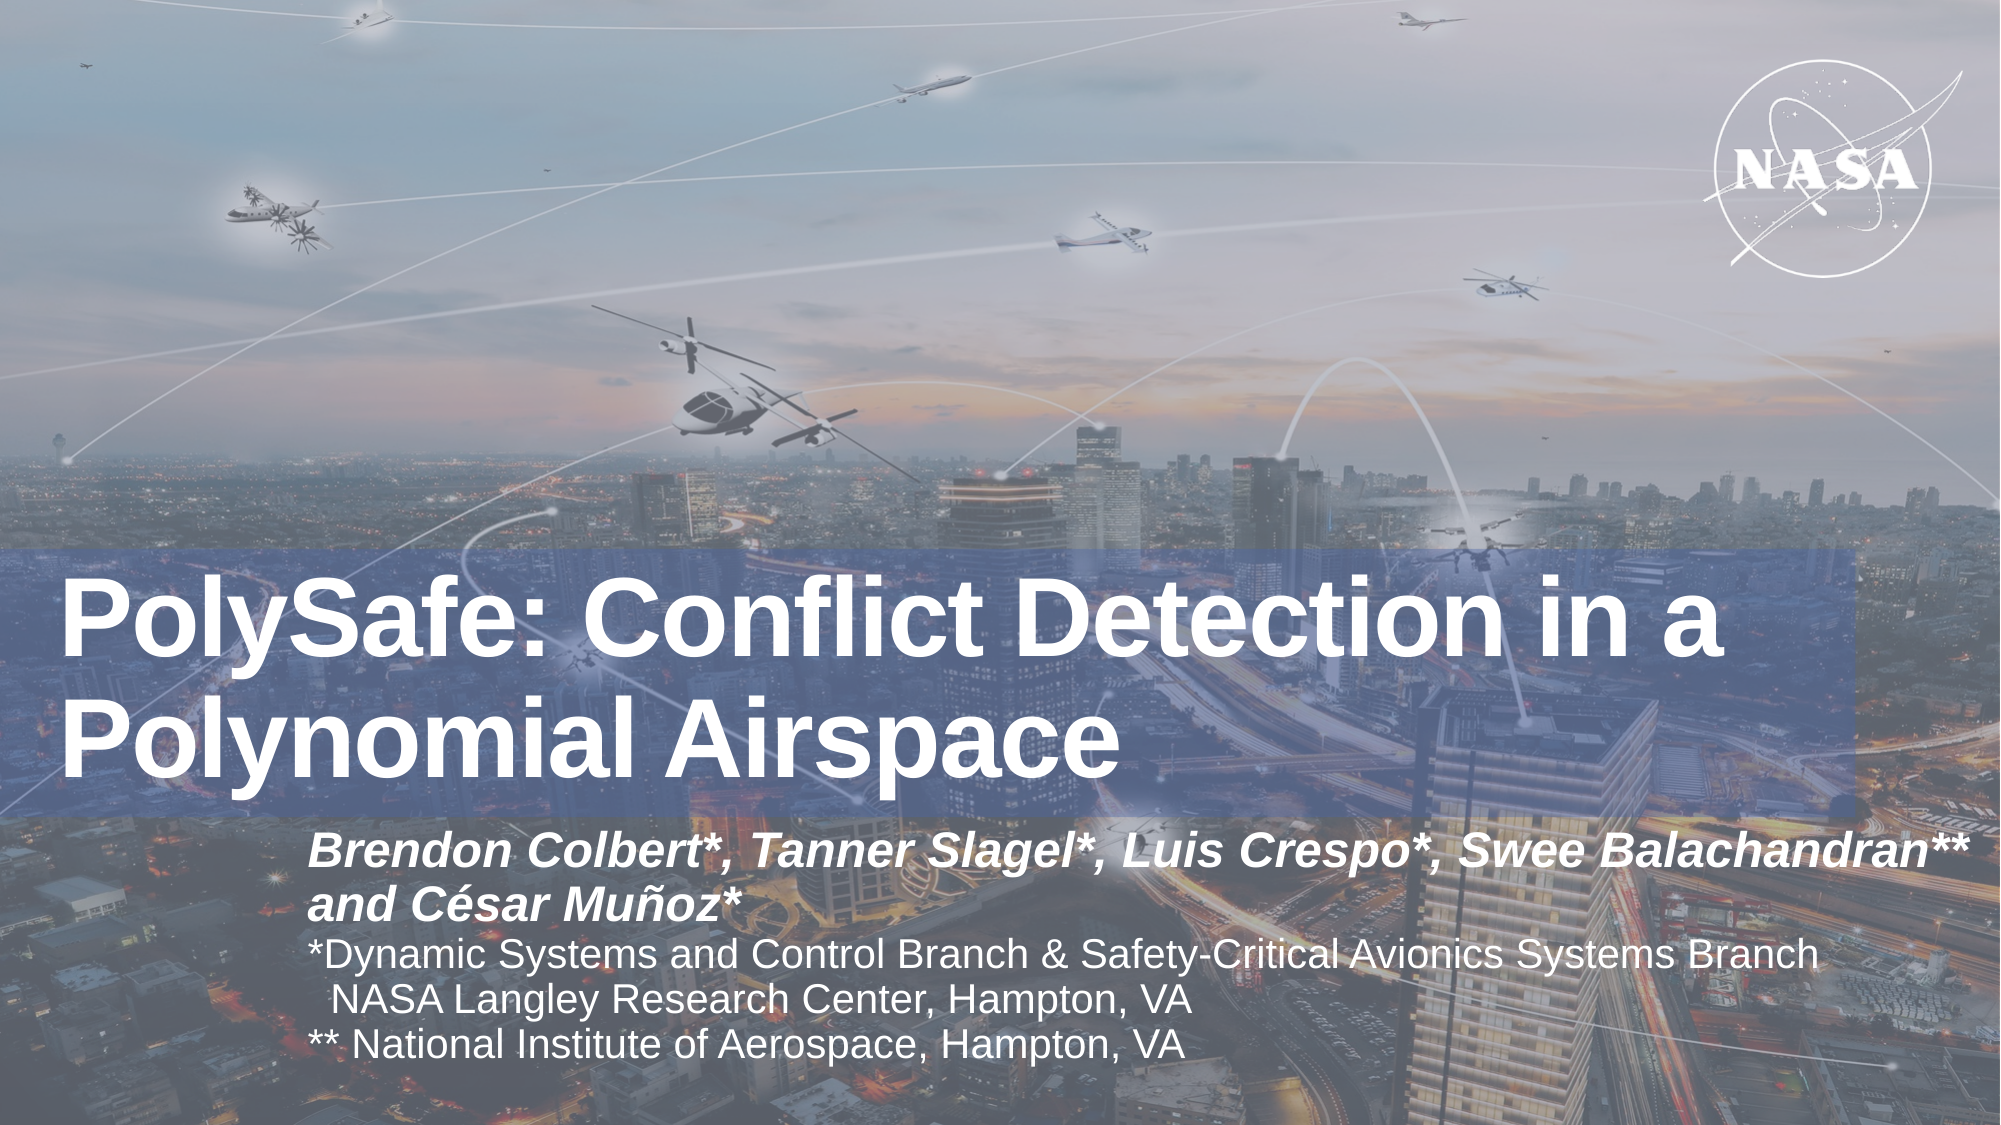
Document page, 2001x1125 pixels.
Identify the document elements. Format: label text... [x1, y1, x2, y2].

subtitle Brendon Colbert*, Tanner Slagel*, Luis Crespo*, Swee Balachandran** and César Muñoz* *Dynamic Systems and Control Branch & Safety-Critical Avionics Systems Branch NASA Langley Research Center, Hampton, VA ** National Institute of Aerospace, Hampton, VA [307, 817, 2000, 1104]
picture [1702, 59, 1963, 278]
title PolySafe: Conflict Detection in a Polynomial Airspace [58, 551, 1881, 839]
text_box [0, 548, 1856, 818]
